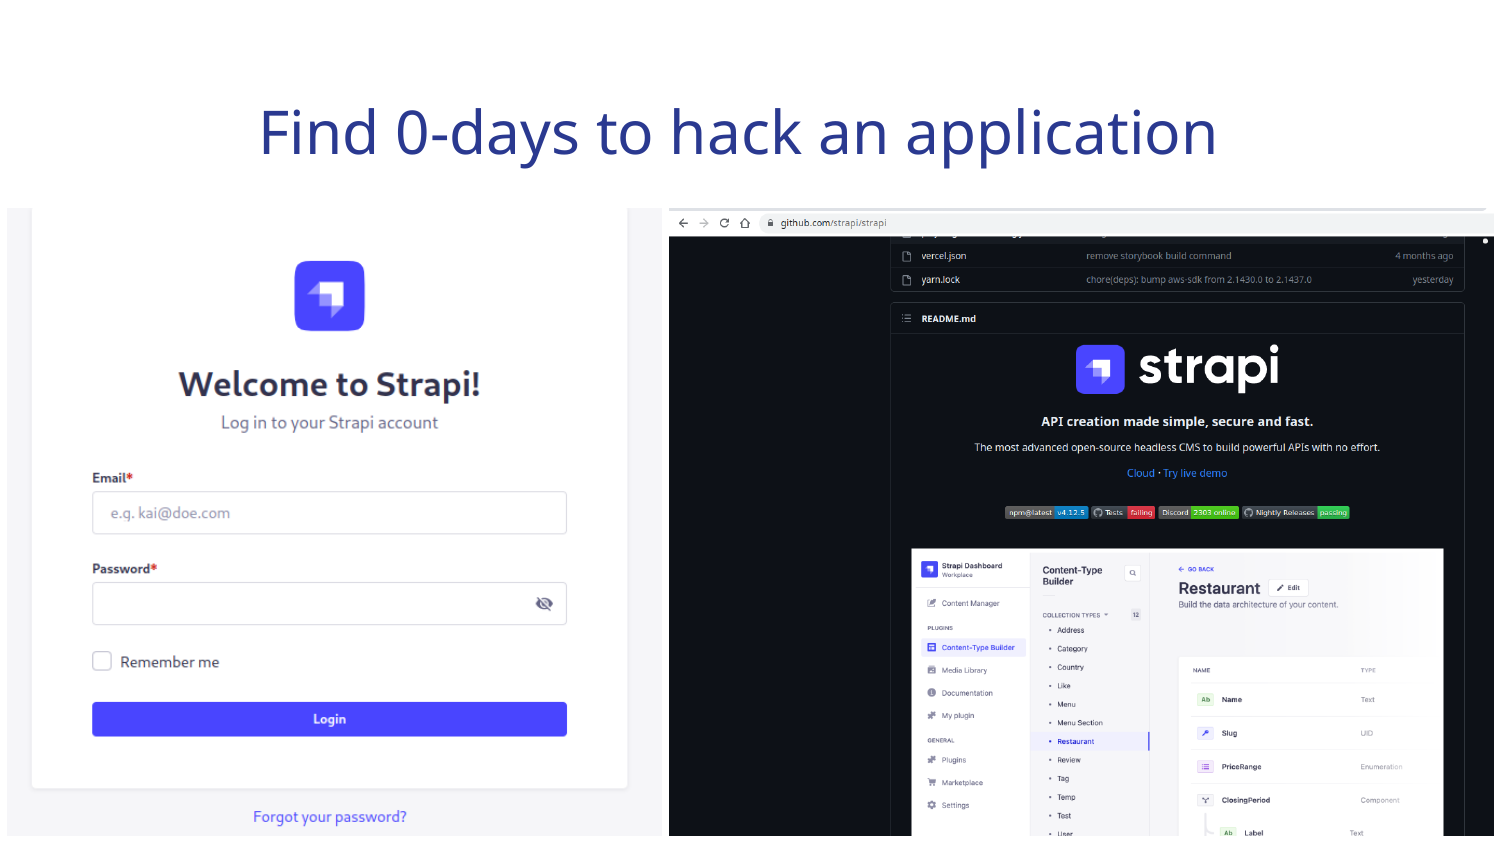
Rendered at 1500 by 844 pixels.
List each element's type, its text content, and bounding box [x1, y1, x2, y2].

text_box Find 0-days to hack an application [171, 79, 1307, 167]
text_box [7, 208, 662, 836]
text_box [669, 208, 1495, 836]
